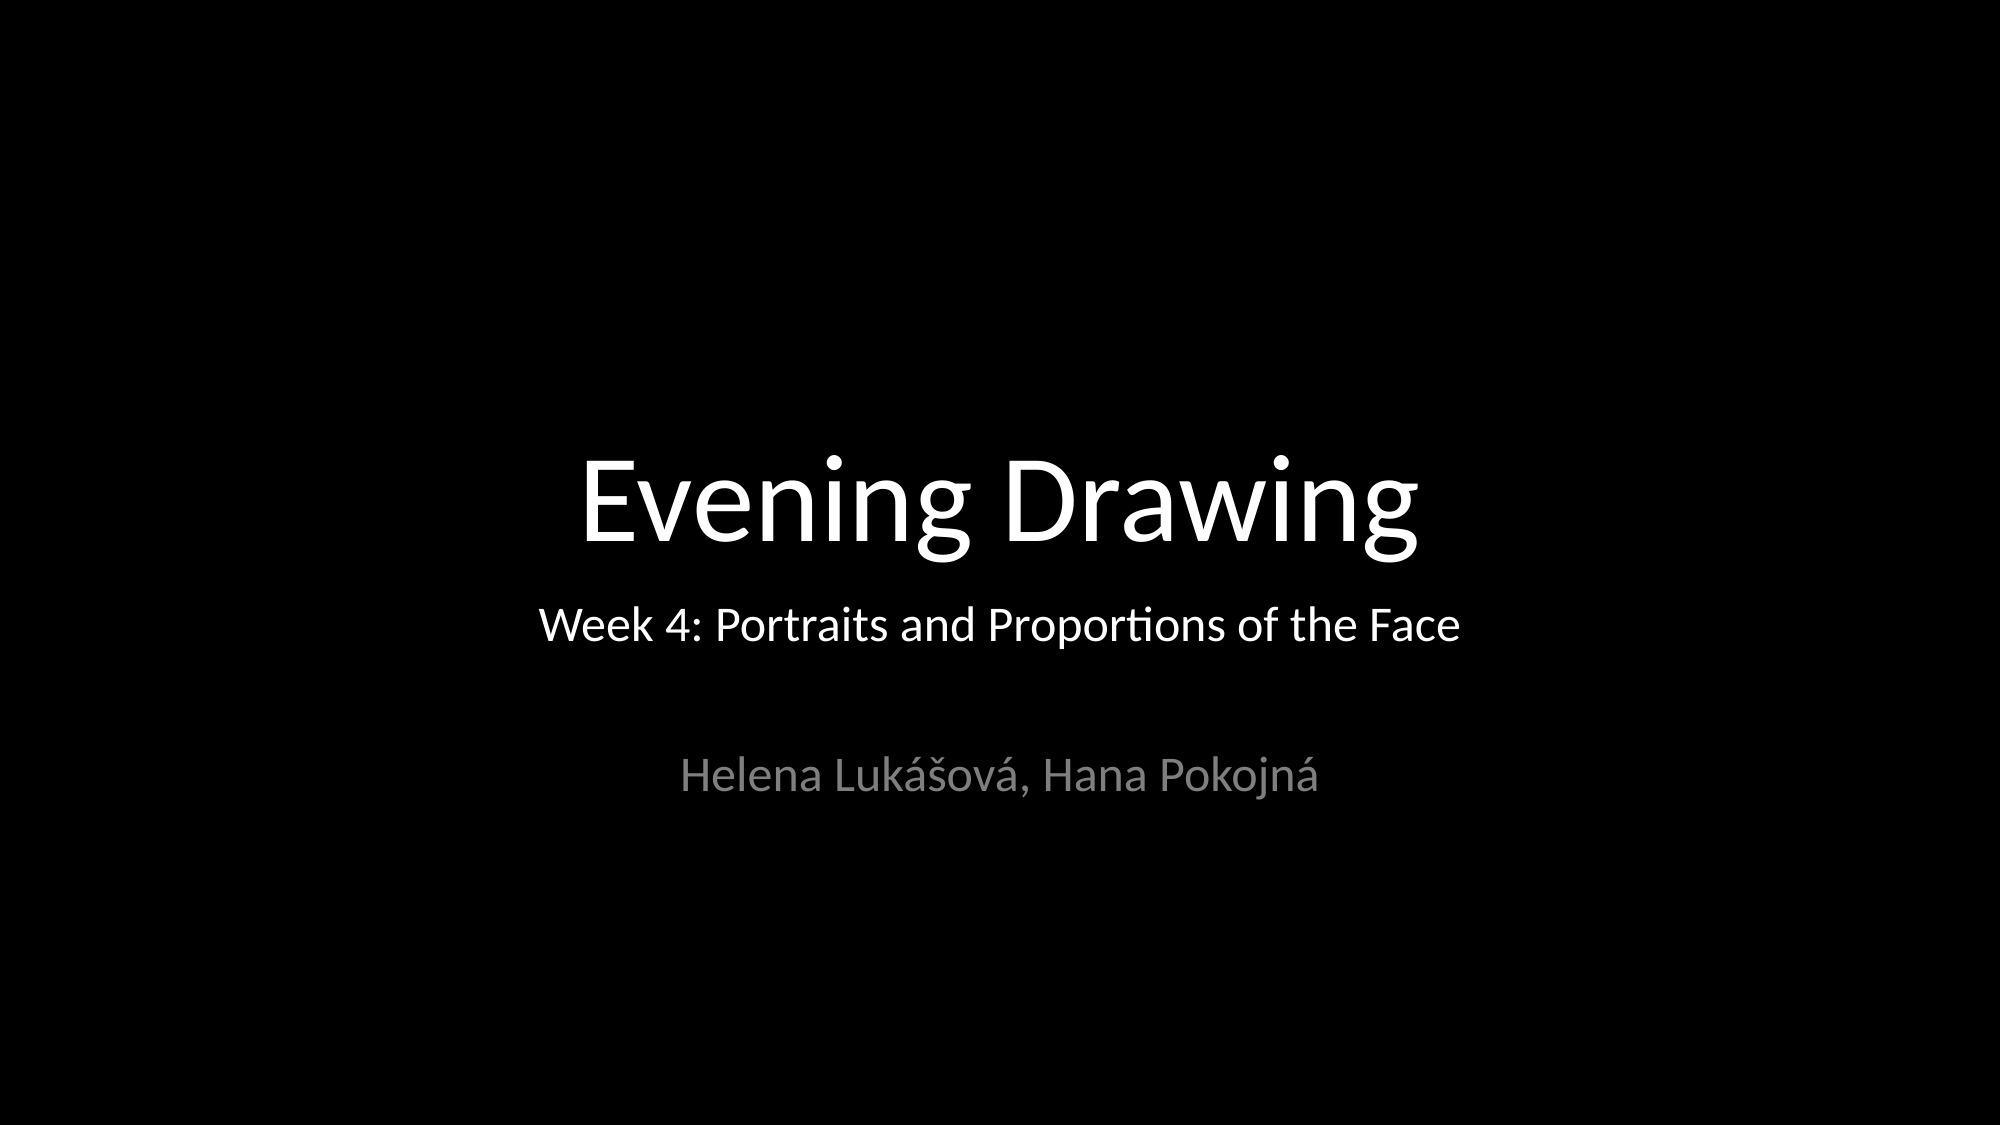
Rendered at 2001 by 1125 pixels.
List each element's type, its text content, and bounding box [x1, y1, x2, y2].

title Evening Drawing [249, 184, 1750, 576]
subtitle Week 4: Portraits and Proportions of the Face Helena Lukášová, Hana Pokojná [249, 590, 1750, 863]
